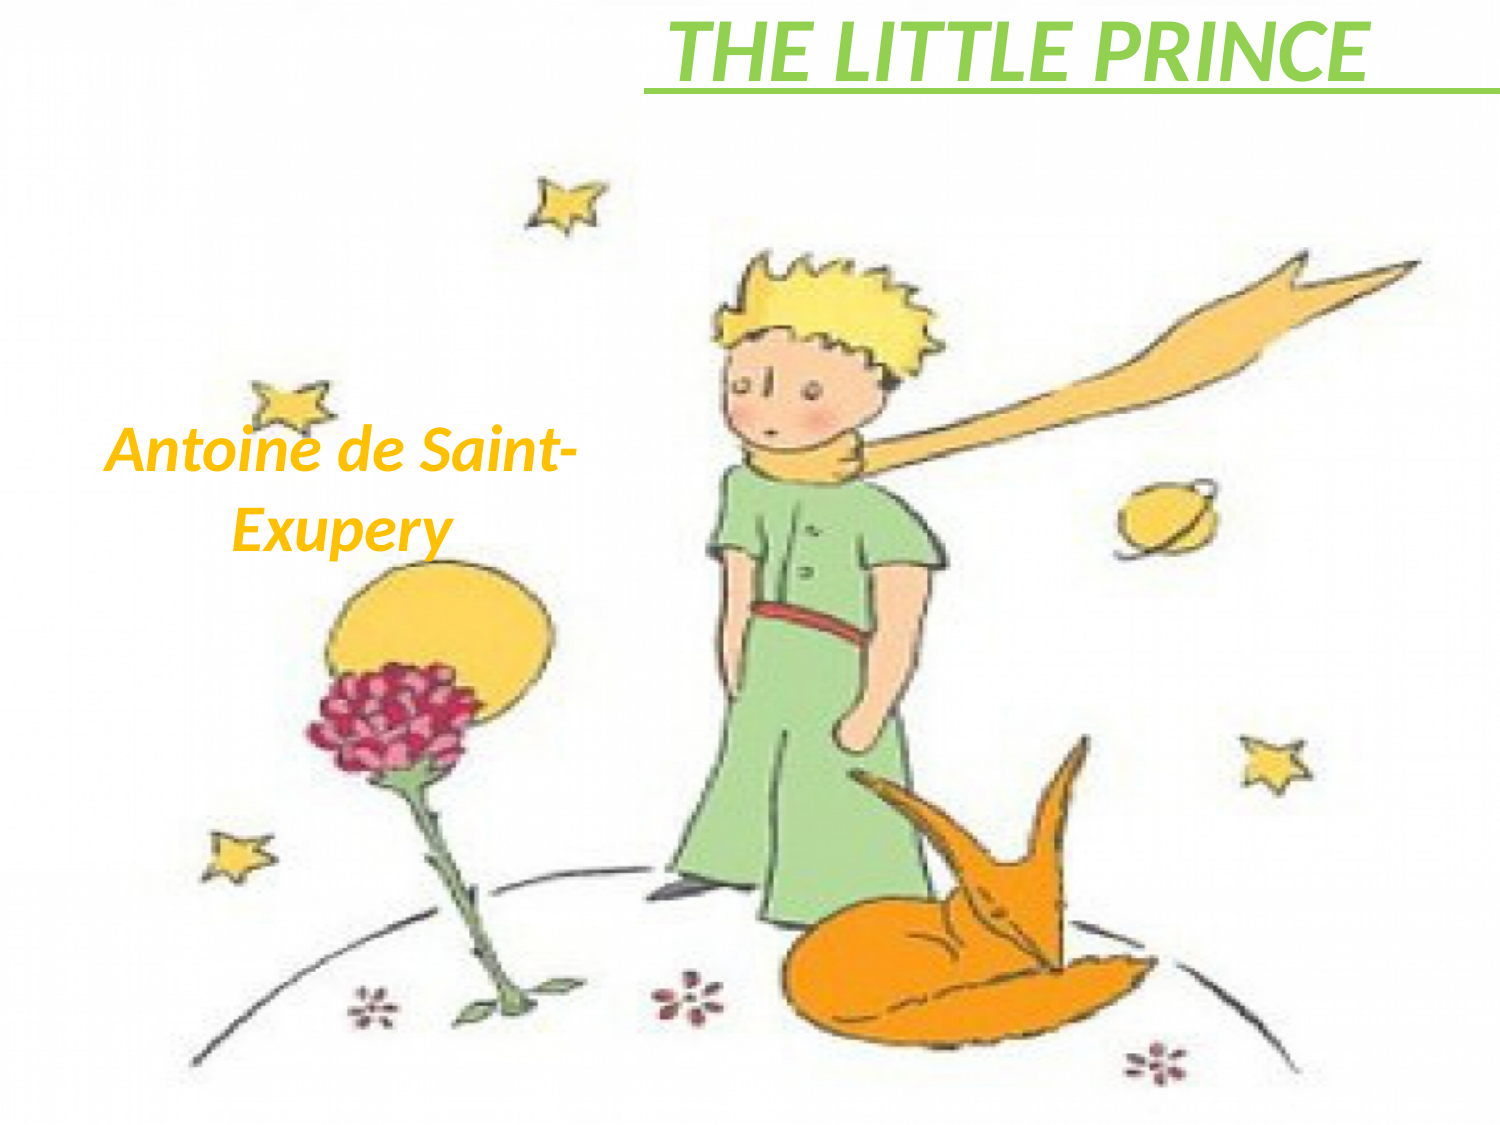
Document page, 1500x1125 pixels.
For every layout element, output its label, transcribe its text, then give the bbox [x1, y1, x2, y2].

picture [0, 0, 1500, 1125]
title THE LITTLE PRINCE [442, 0, 1500, 166]
subtitle Antoine de Saint-Exupery [41, 397, 644, 646]
